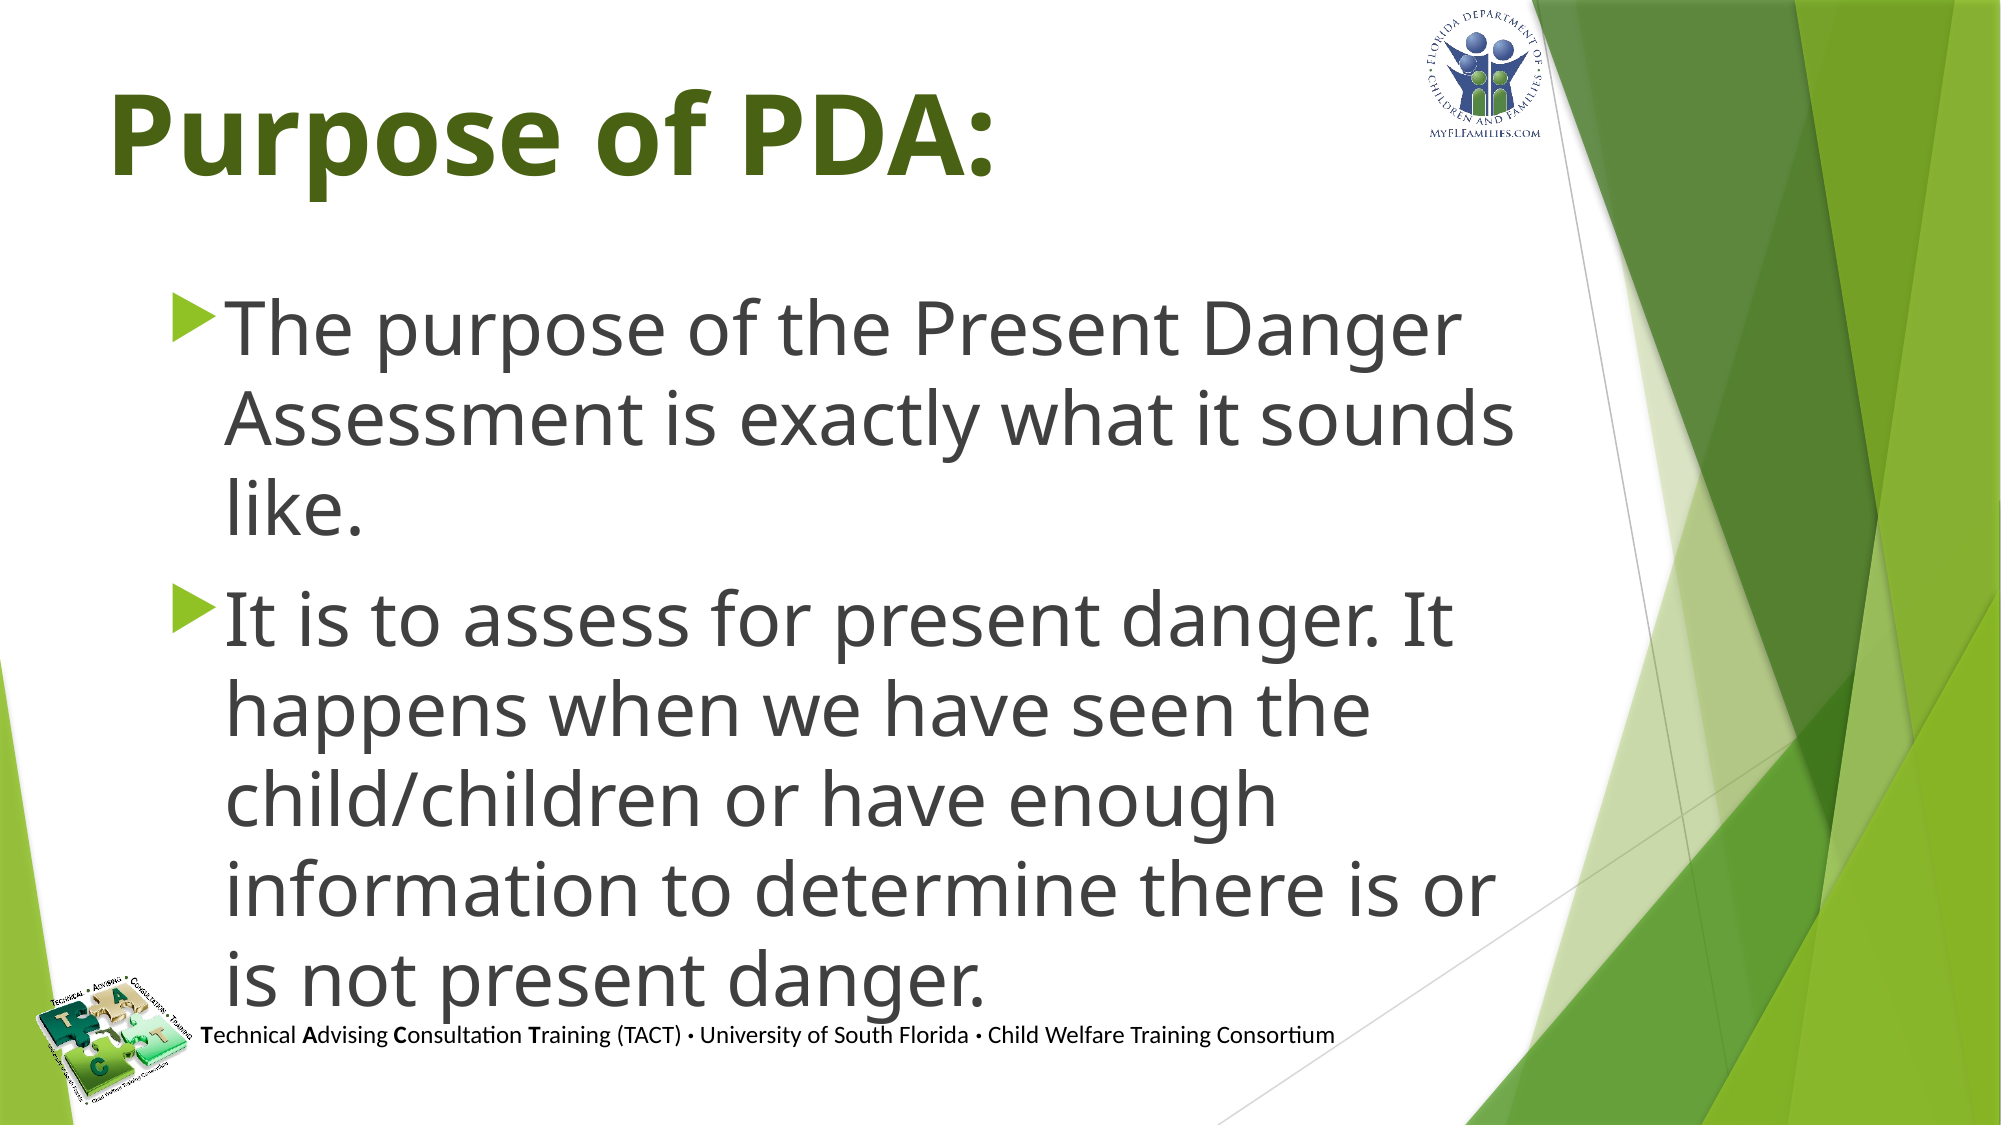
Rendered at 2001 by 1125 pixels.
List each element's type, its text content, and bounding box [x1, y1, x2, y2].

title Purpose of PDA: [90, 55, 1501, 205]
picture [31, 969, 199, 1109]
picture [1427, 9, 1543, 138]
list The purpose of the Present Danger Assessment is exactly what it sounds like. It is to assess for present danger. It happens when we have seen the child/children or have enough information to determine there is or is not present danger. [153, 272, 1564, 967]
